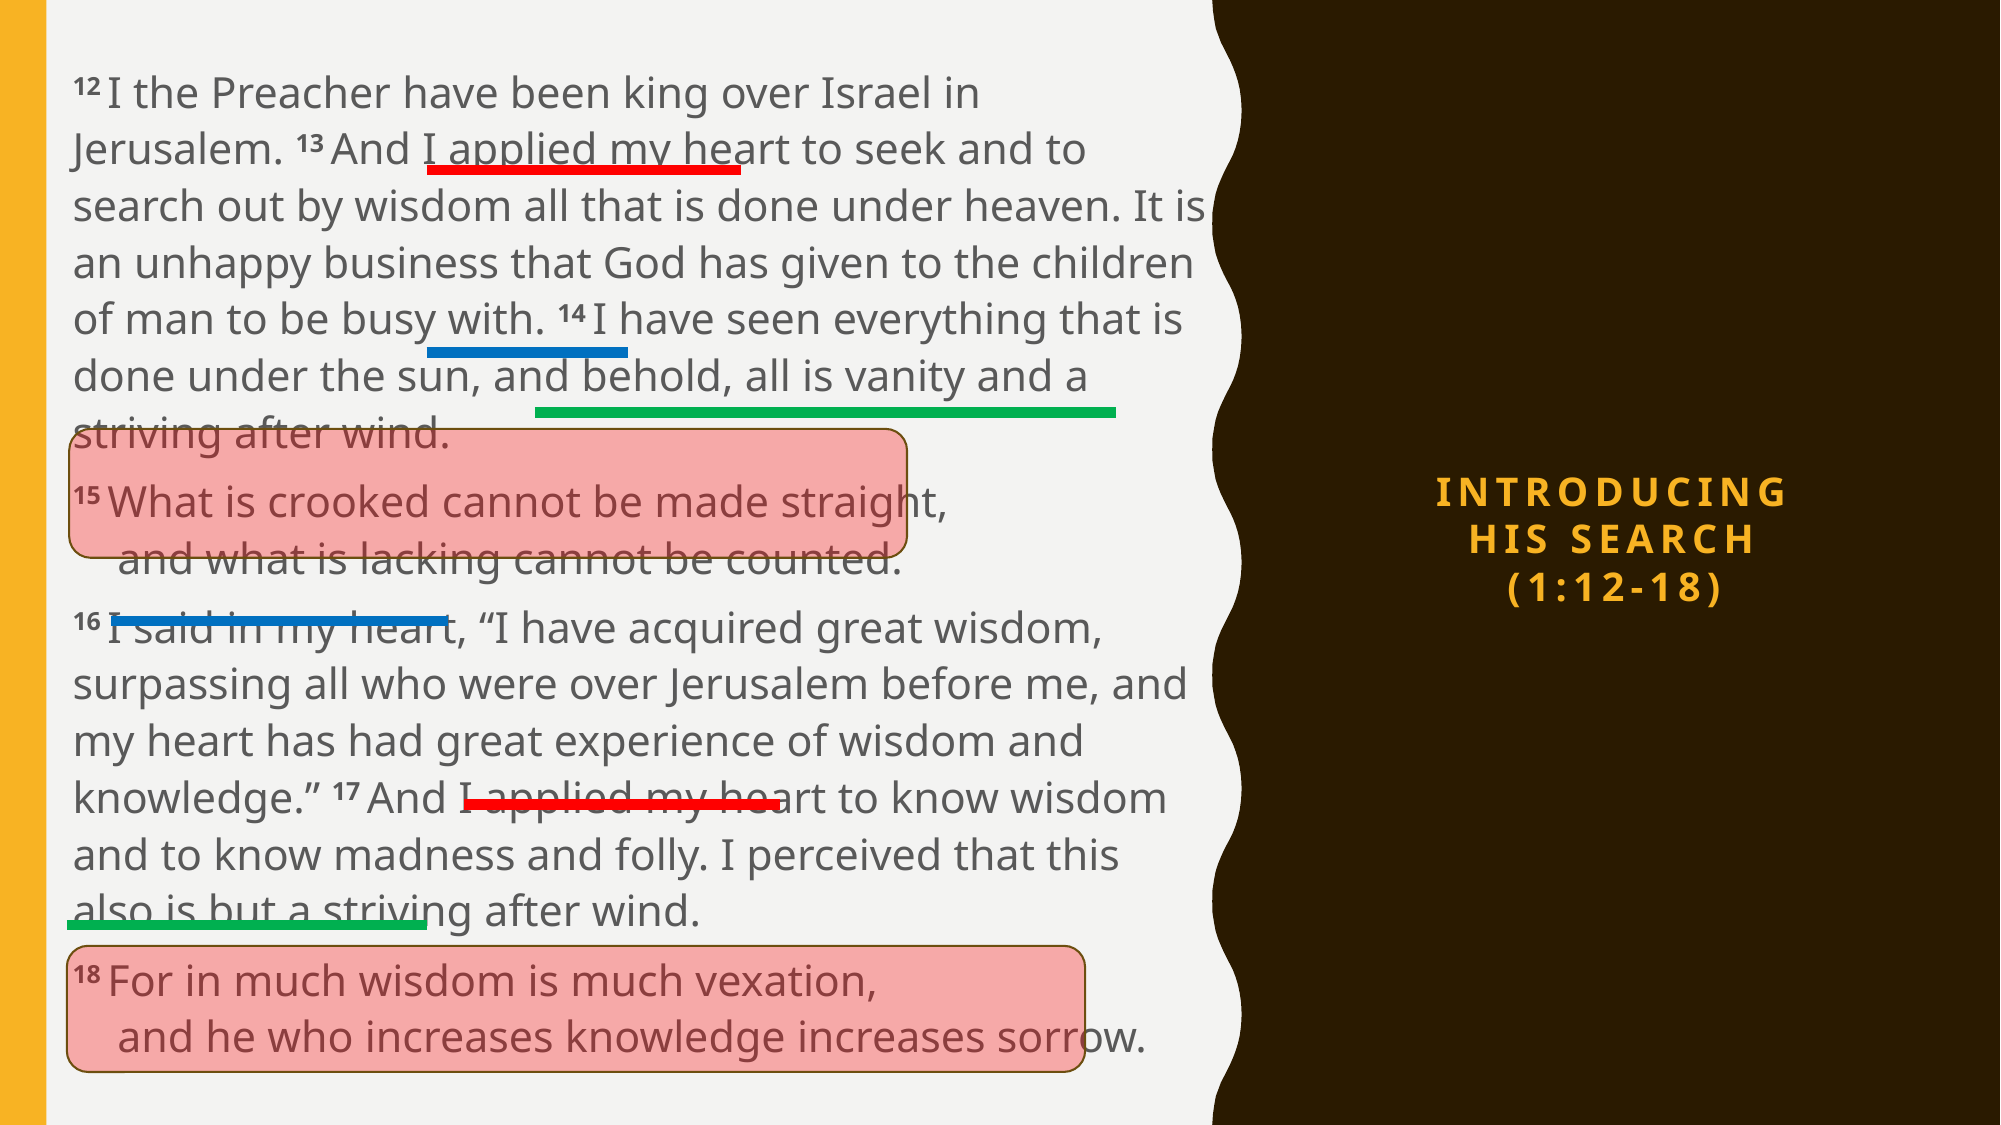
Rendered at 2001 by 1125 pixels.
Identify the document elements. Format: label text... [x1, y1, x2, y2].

list 12 I the Preacher have been king over Israel in Jerusalem. 13 And I applied my heart to seek and to search out by wisdom all that is done under heaven. It is an unhappy business that God has given to the children of man to be busy with. 14 I have seen everything that is done under the sun, and behold, all is vanity and a striving after wind. 15 What is crooked cannot be made straight, and what is lacking cannot be counted. 16 I said in my heart, “I have acquired great wisdom, surpassing all who were over Jerusalem before me, and my heart has had great experience of wisdom and knowledge.” 17 And I applied my heart to know wisdom and to know madness and folly. I perceived that this also is but a striving after wind. 18 For in much wisdom is much vexation, and he who increases knowledge increases sorrow. [57, 44, 1227, 1077]
text_box [65, 944, 1087, 1074]
title Introducing his search (1:12-18) [1353, 395, 1875, 681]
text_box [68, 427, 909, 559]
